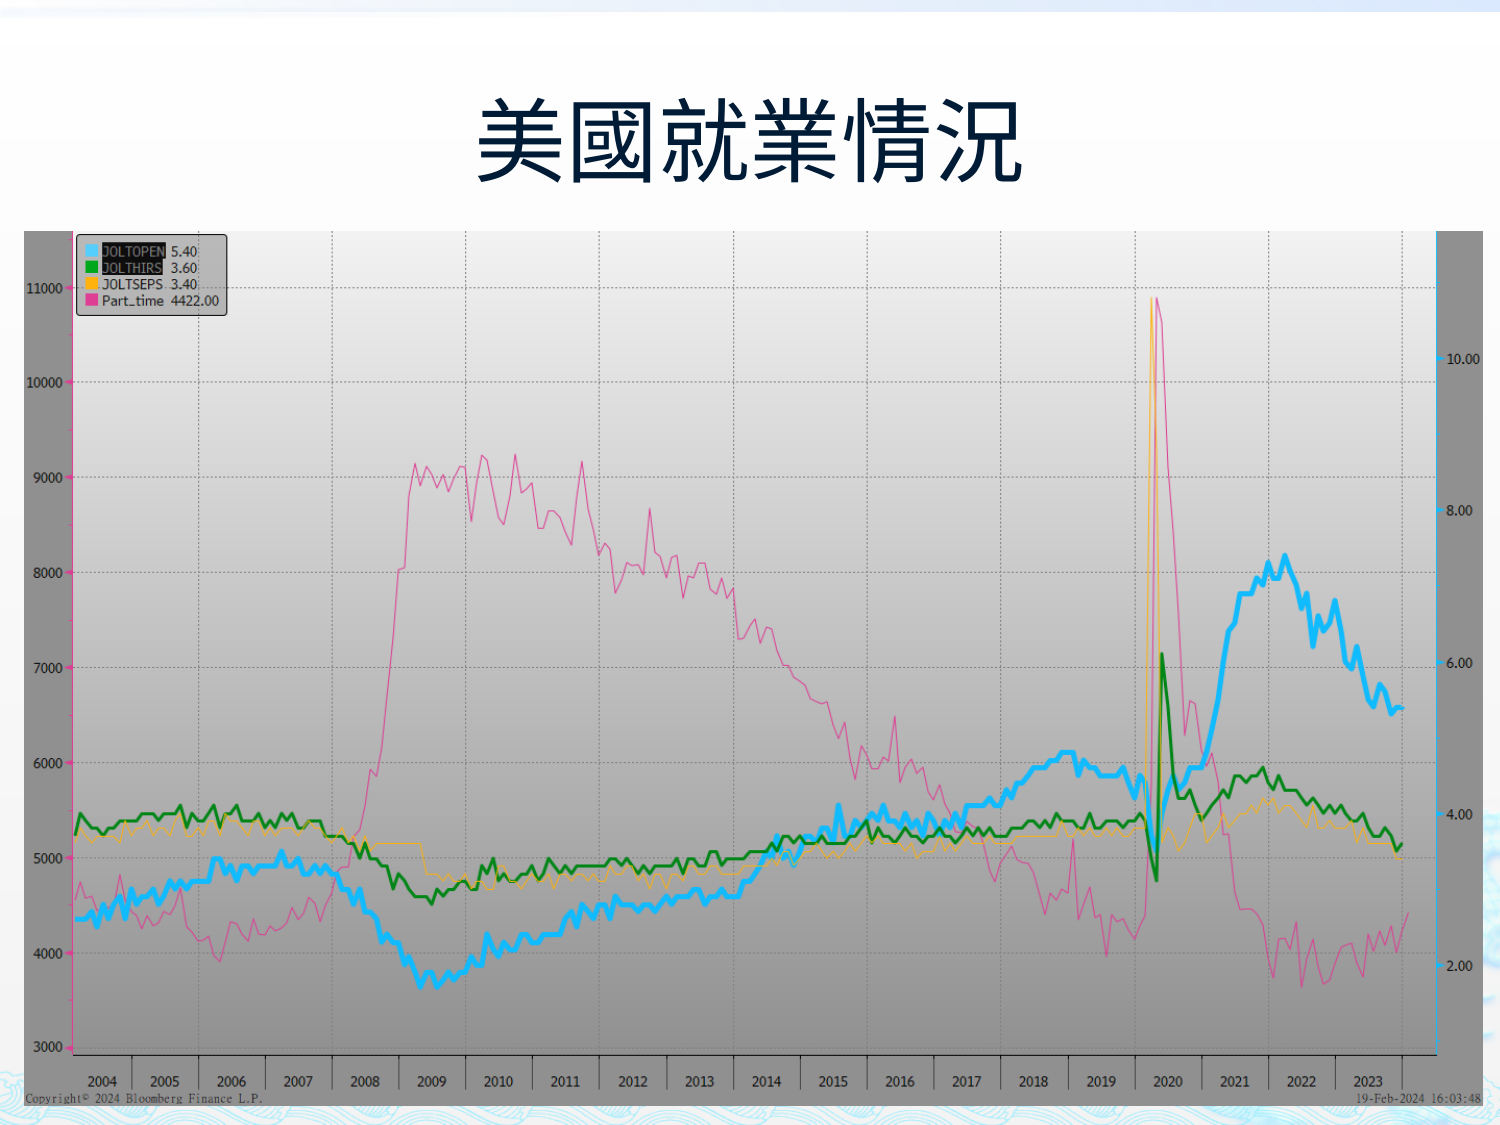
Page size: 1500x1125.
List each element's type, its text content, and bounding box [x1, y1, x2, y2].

title 美國就業情況 [75, 45, 1425, 231]
picture [23, 231, 1483, 1107]
